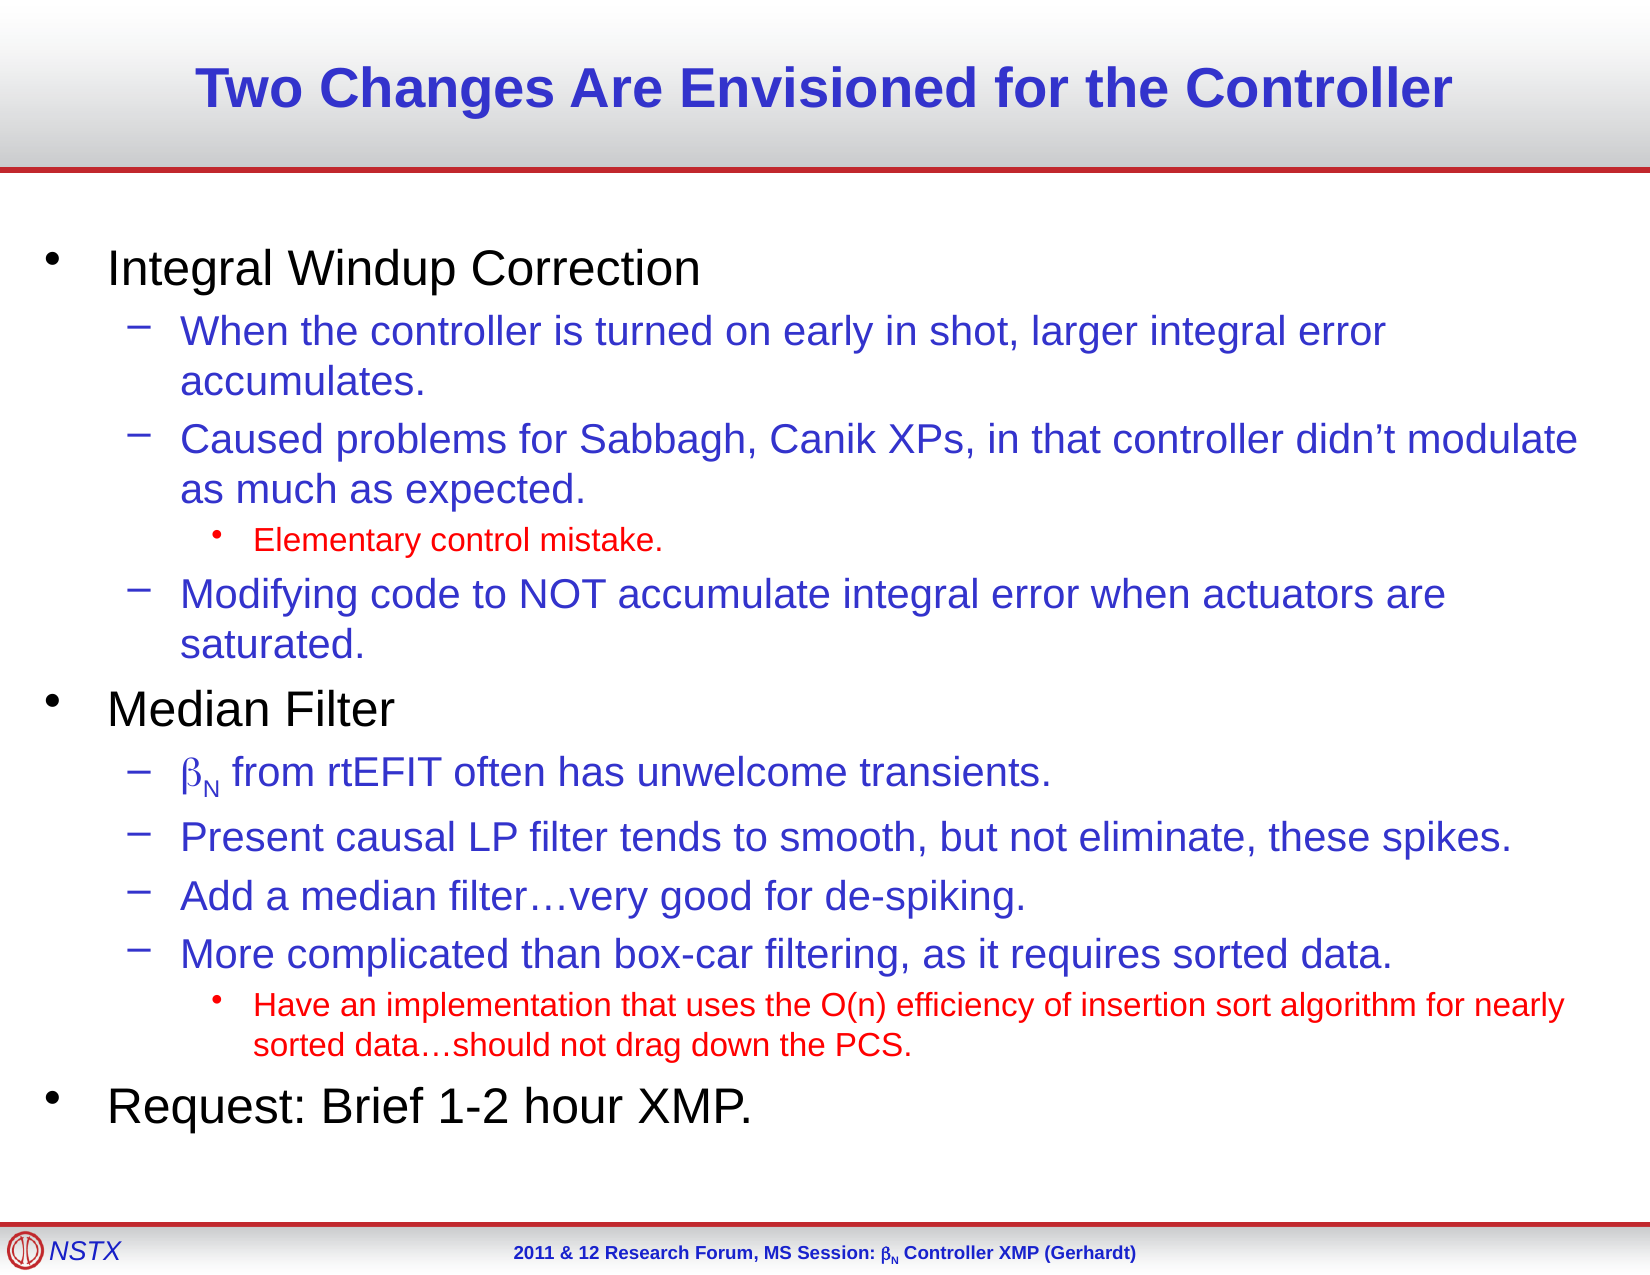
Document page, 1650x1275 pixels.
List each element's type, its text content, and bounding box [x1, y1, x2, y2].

title Two Changes Are Envisioned for the Controller [0, 0, 1650, 171]
picture [0, 1222, 1650, 1275]
list Integral Windup Correction When the controller is turned on early in shot, larger integral error accumulates. Caused problems for Sabbagh, Canik XPs, in that controller didn’t modulate as much as expected. Elementary control mistake. Modifying code to NOT accumulate integral error when actuators are saturated. Median Filter bN from rtEFIT often has unwelcome transients. Present causal LP filter tends to smooth, but not eliminate, these spikes. Add a median filter…very good for de-spiking. More complicated than box-car filtering, as it requires sorted data. Have an implementation that uses the O(n) efficiency of insertion sort algorithm for nearly sorted data…should not drag down the PCS. Request: Brief 1-2 hour XMP. [27, 226, 1609, 1148]
